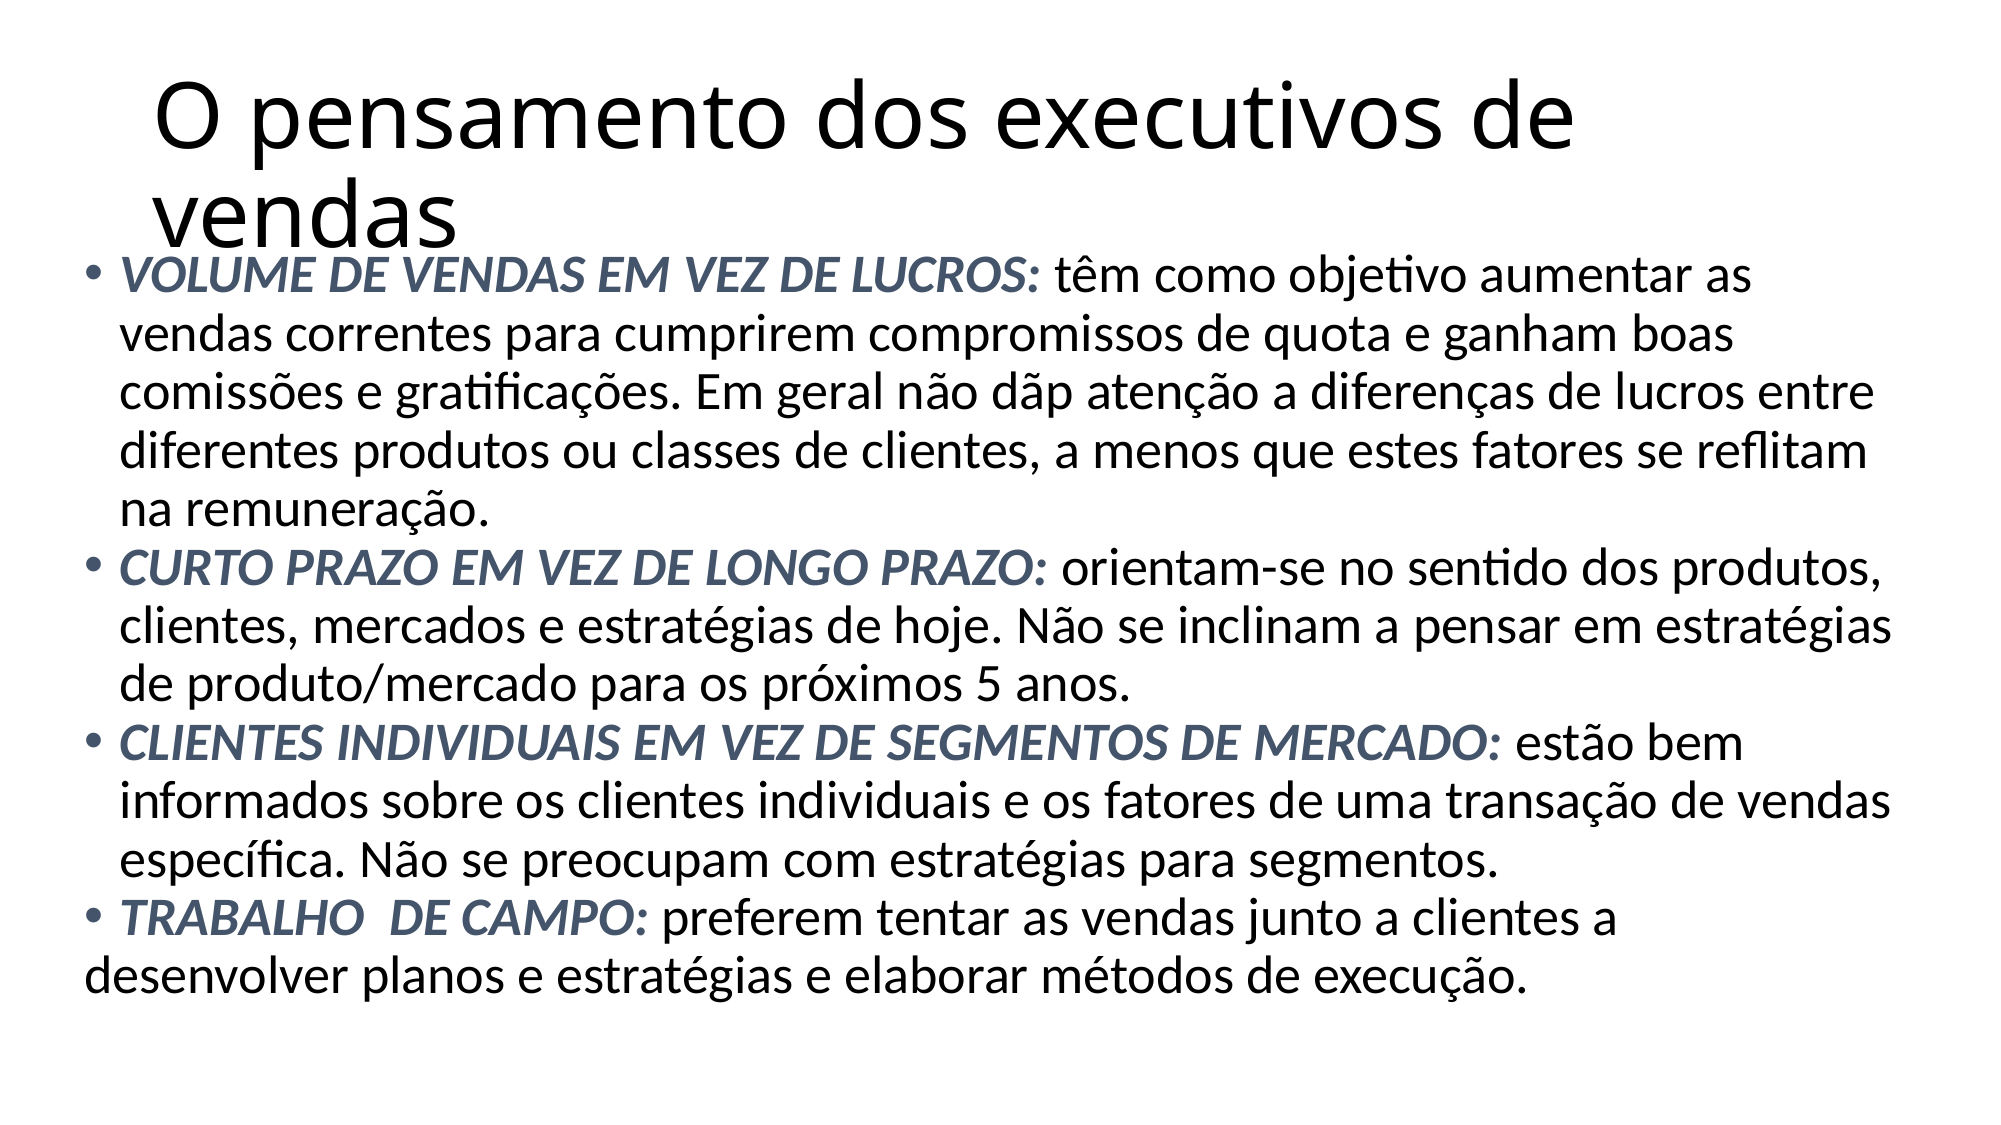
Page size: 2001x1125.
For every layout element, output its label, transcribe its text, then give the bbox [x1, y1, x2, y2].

list VOLUME DE VENDAS EM VEZ DE LUCROS: têm como objetivo aumentar as vendas correntes para cumprirem compromissos de quota e ganham boas comissões e gratificações. Em geral não dãp atenção a diferenças de lucros entre diferentes produtos ou classes de clientes, a menos que estes fatores se reflitam na remuneração. CURTO PRAZO EM VEZ DE LONGO PRAZO: orientam-se no sentido dos produtos, clientes, mercados e estratégias de hoje. Não se inclinam a pensar em estratégias de produto/mercado para os próximos 5 anos. CLIENTES INDIVIDUAIS EM VEZ DE SEGMENTOS DE MERCADO: estão bem informados sobre os clientes individuais e os fatores de uma transação de vendas específica. Não se preocupam com estratégias para segmentos. TRABALHO DE CAMPO: preferem tentar as vendas junto a clientes a desenvolver planos e estratégias e elaborar métodos de execução. [69, 238, 1927, 1014]
title O pensamento dos executivos de vendas [137, 59, 1863, 238]
